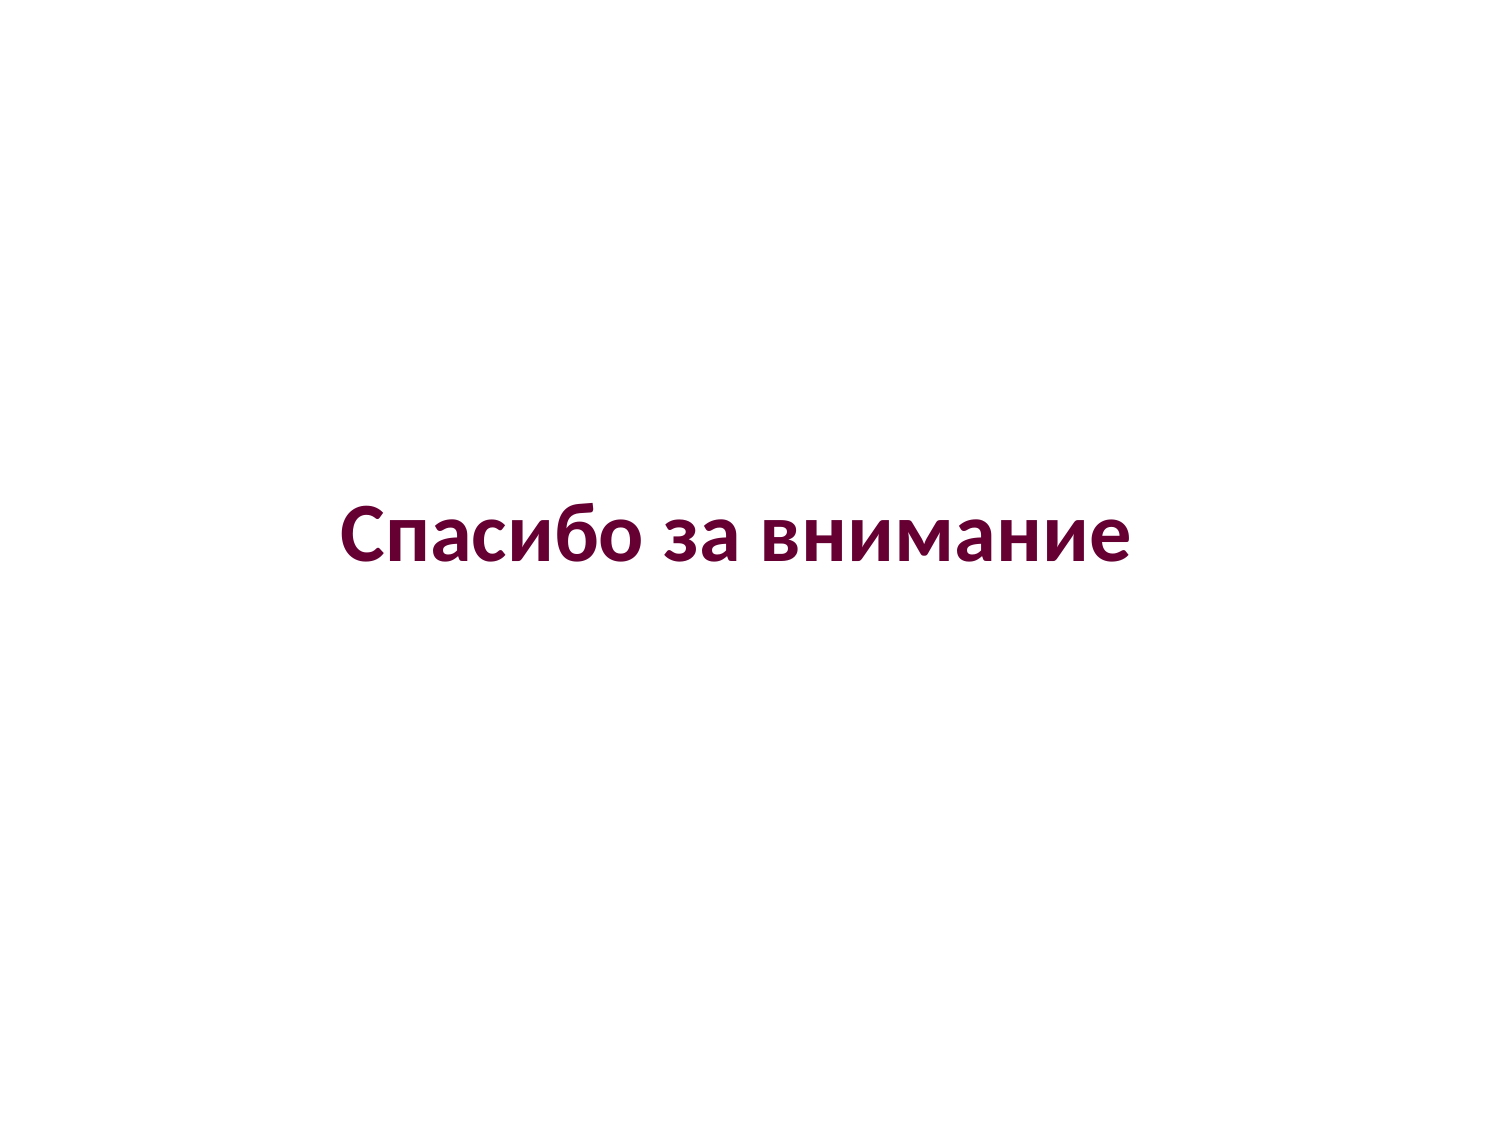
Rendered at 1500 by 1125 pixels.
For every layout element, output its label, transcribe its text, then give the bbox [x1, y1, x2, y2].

list Спасибо за внимание [218, 469, 1255, 895]
